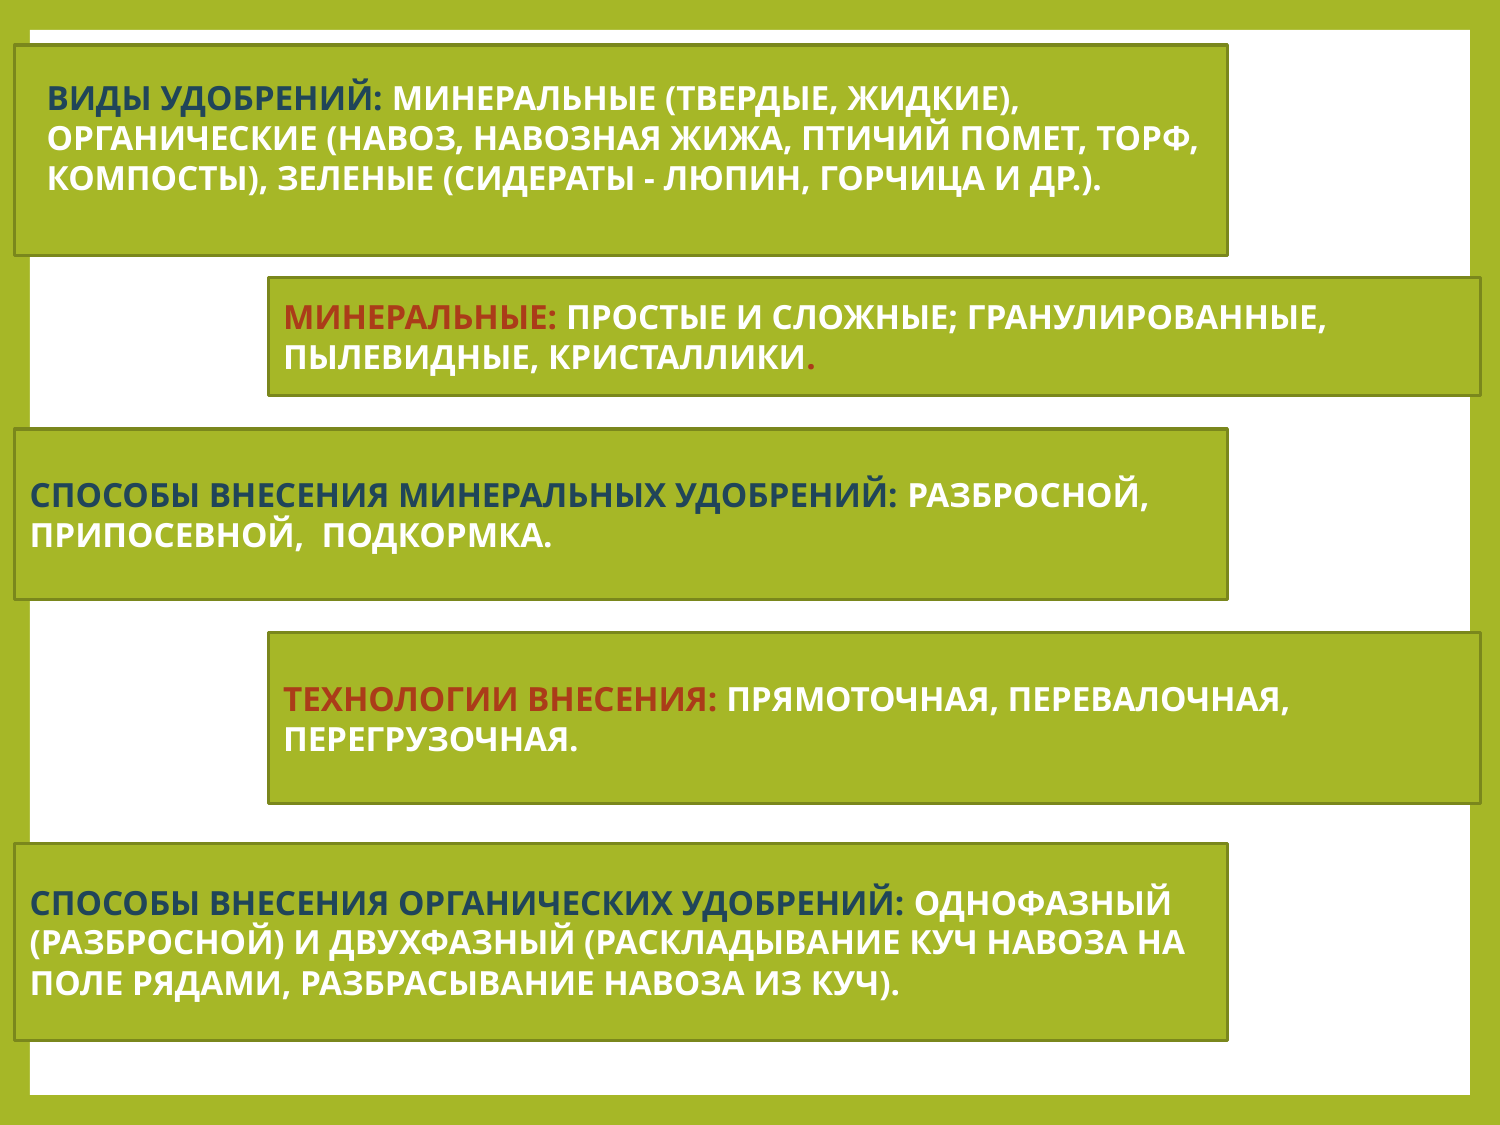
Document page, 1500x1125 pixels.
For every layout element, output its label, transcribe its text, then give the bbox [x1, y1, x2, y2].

text_box Способы внесения органических удобрений: однофазный (разбросной) и двухфазный (раскладывание куч навоза на поле рядами, разбрасывание навоза из куч). [13, 842, 1229, 1042]
text_box Способы внесения минеральных удобрений: разбросной, припосевной, подкормка. [13, 427, 1229, 601]
text_box Минеральные: простые и сложные; гранулированные, пылевидные, кристаллики. [267, 276, 1482, 397]
text_box Виды удобрений: минеральные (твердые, жидкие), органические (навоз, навозная жижа, птичий помет, торф, компосты), зеленые (сидераты - люпин, горчица и др.). [31, 69, 1228, 205]
text_box [13, 43, 1229, 257]
text_box Технологии внесения: прямоточная, перевалочная, перегрузочная. [267, 631, 1482, 805]
